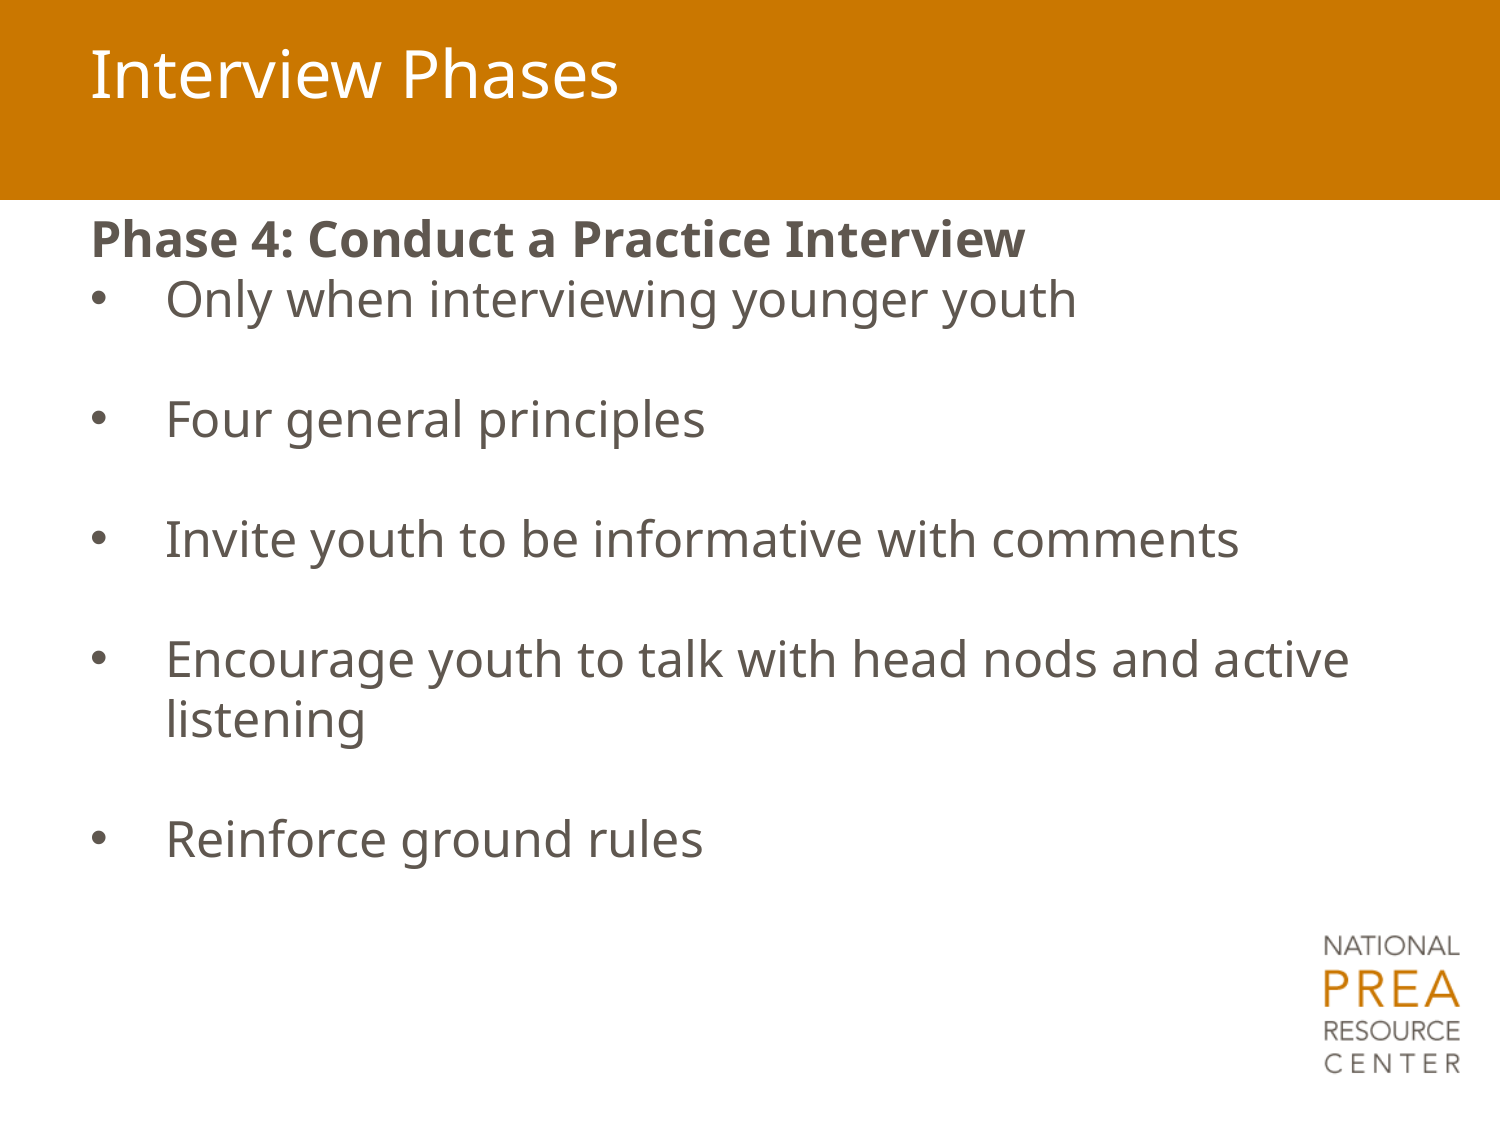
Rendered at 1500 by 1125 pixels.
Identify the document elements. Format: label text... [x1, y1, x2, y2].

picture [1312, 1005, 1474, 1086]
title Interview Phases [75, 13, 1425, 160]
list Phase 4: Conduct a Practice Interview Only when interviewing younger youth Four general principles Invite youth to be informative with comments Encourage youth to talk with head nods and active listening Reinforce ground rules [75, 200, 1500, 1005]
